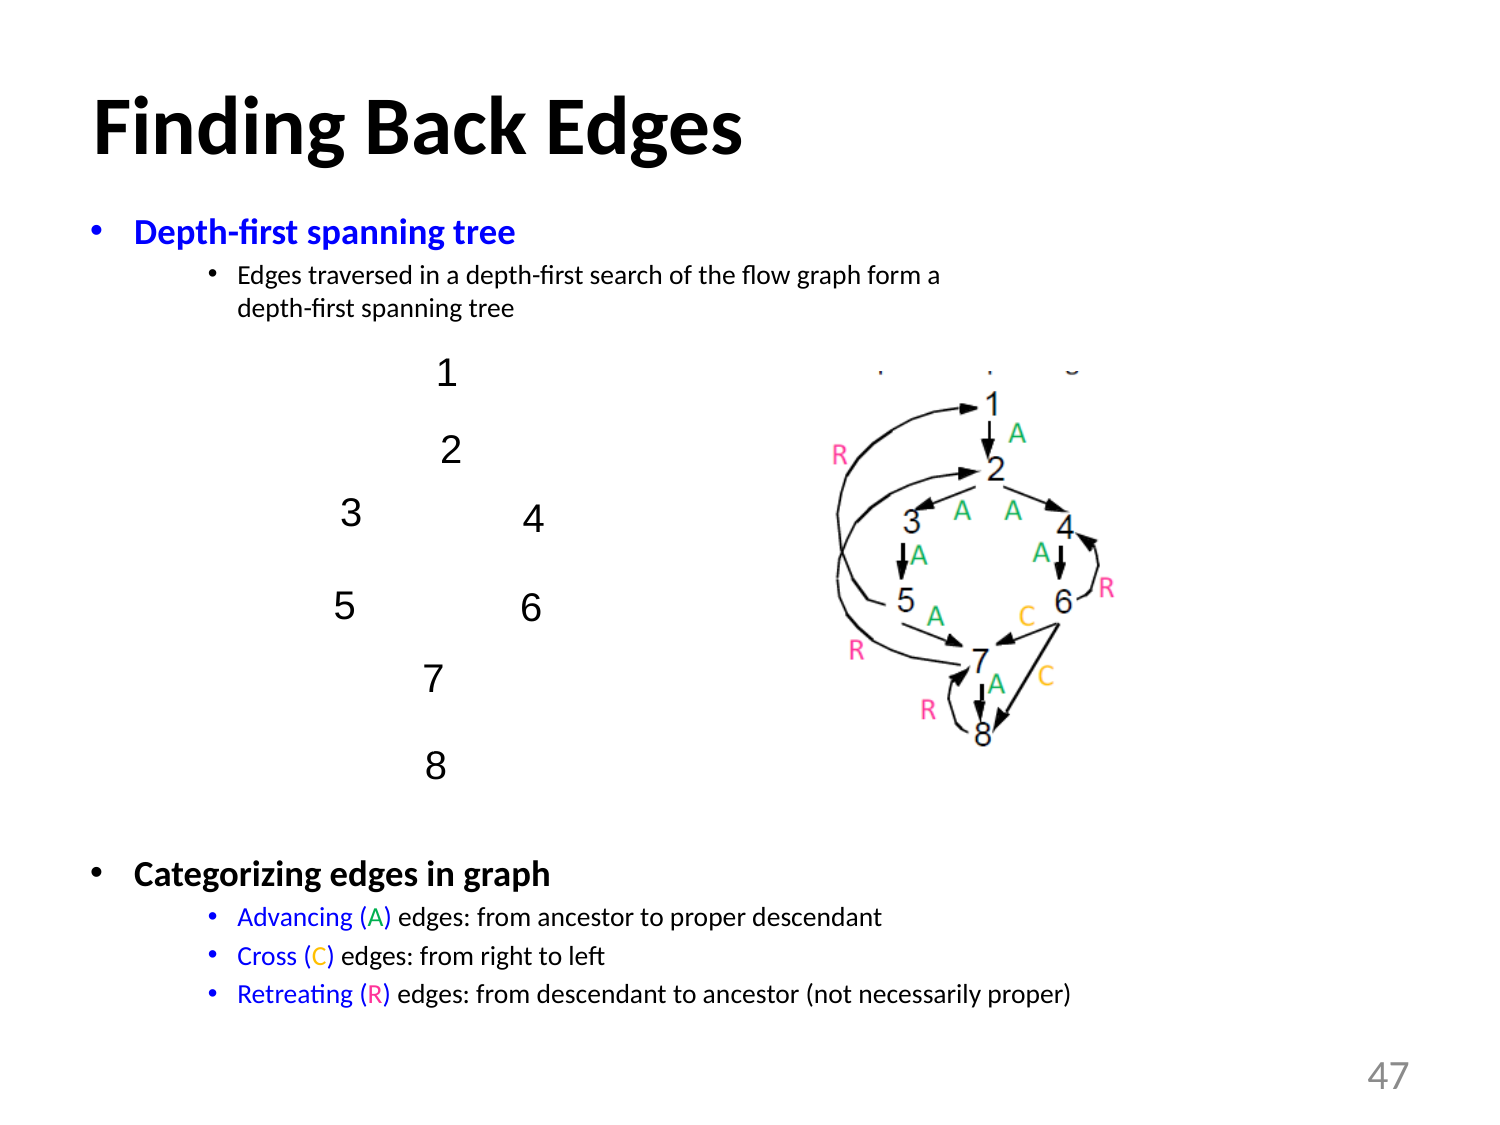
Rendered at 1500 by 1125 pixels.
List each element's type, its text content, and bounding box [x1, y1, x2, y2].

slide_number 47 [1074, 1042, 1425, 1103]
picture [262, 349, 574, 789]
list Depth-first spanning tree Edges traversed in a depth-first search of the flow graph form a depth-first spanning tree Categorizing edges in graph Advancing (A) edges: from ancestor to proper descendant Cross (C) edges: from right to left Retreating (R) edges: from descendant to ancestor (not necessarily proper) [75, 200, 1425, 1025]
title Finding Back Edges [78, 27, 1429, 216]
picture [760, 370, 1186, 754]
